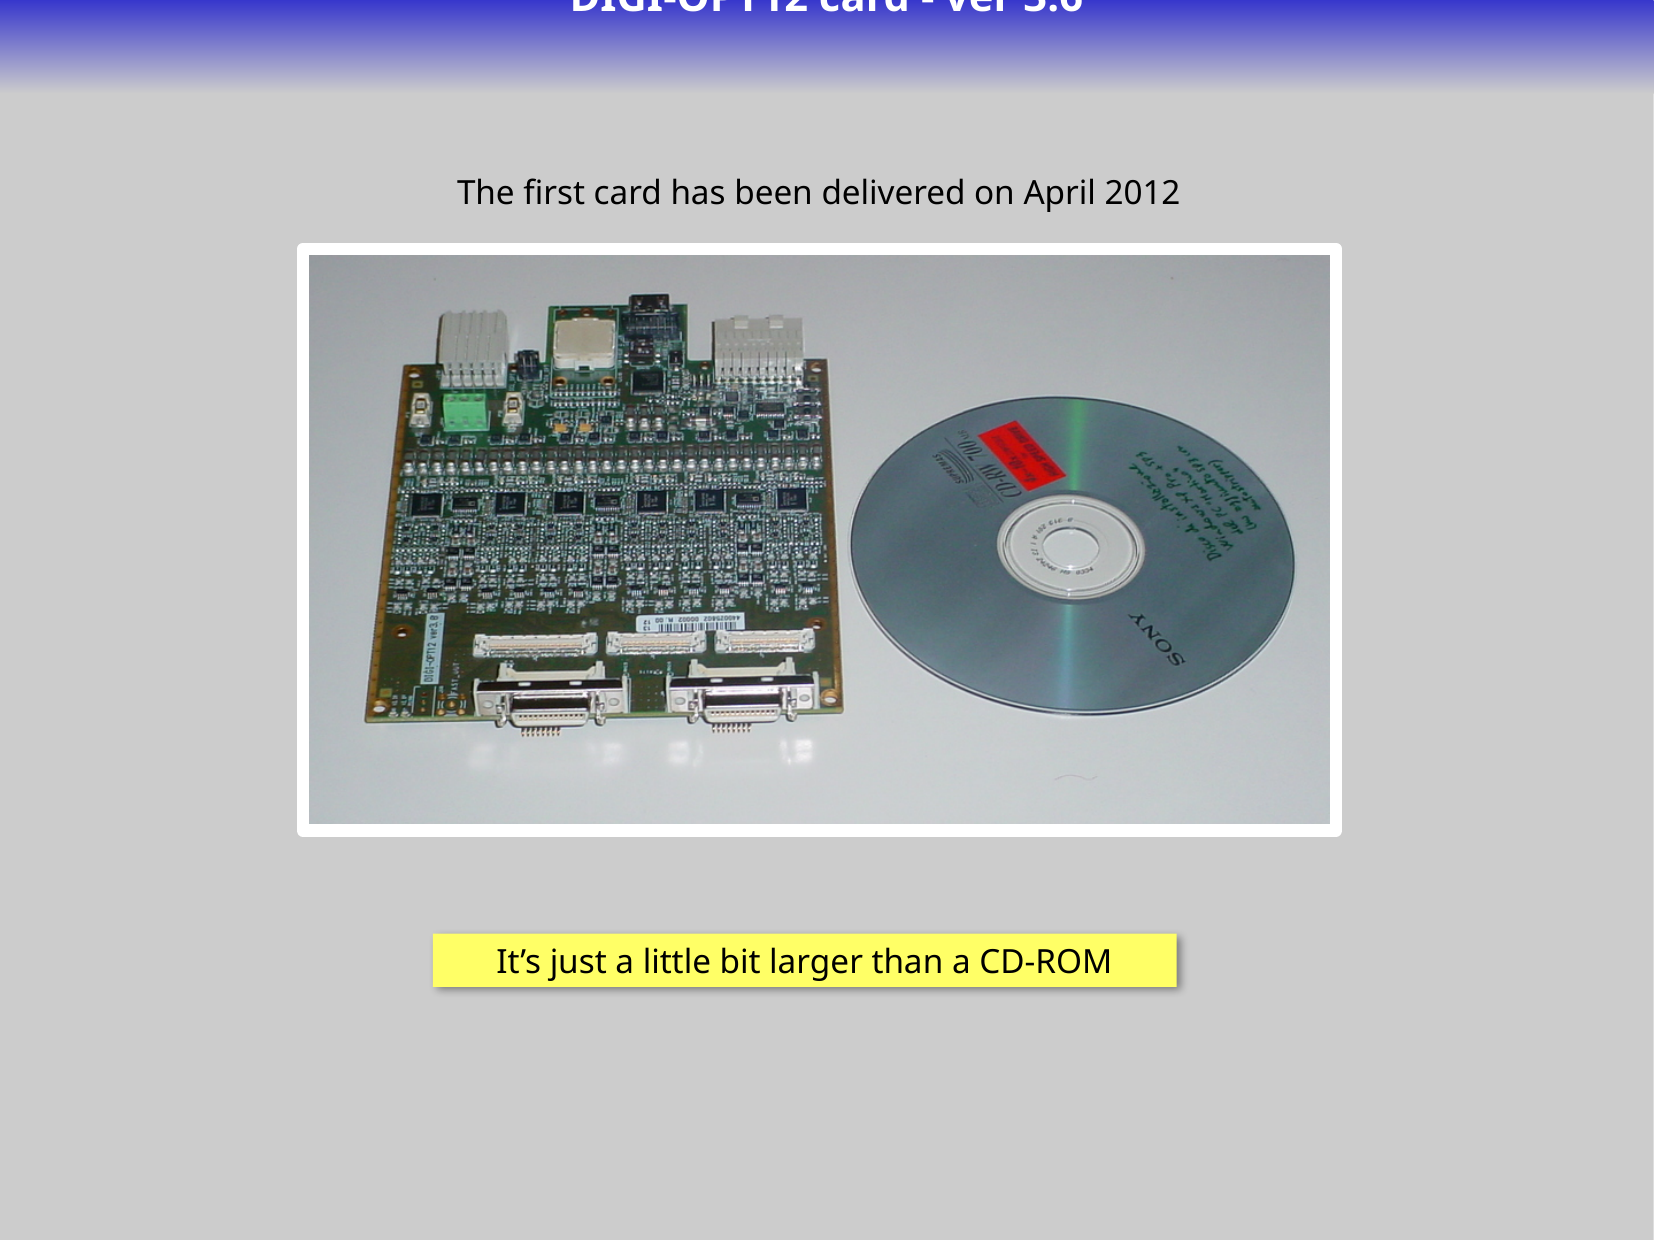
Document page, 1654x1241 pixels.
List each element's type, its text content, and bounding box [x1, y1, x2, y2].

picture [308, 255, 1331, 825]
text_box It’s just a little bit larger than a CD-ROM [432, 933, 1177, 987]
text_box The first card has been delivered on April 2012 [126, 164, 1513, 219]
text_box DIGI-OPT12 card - ver 3.6 [0, 0, 1654, 94]
